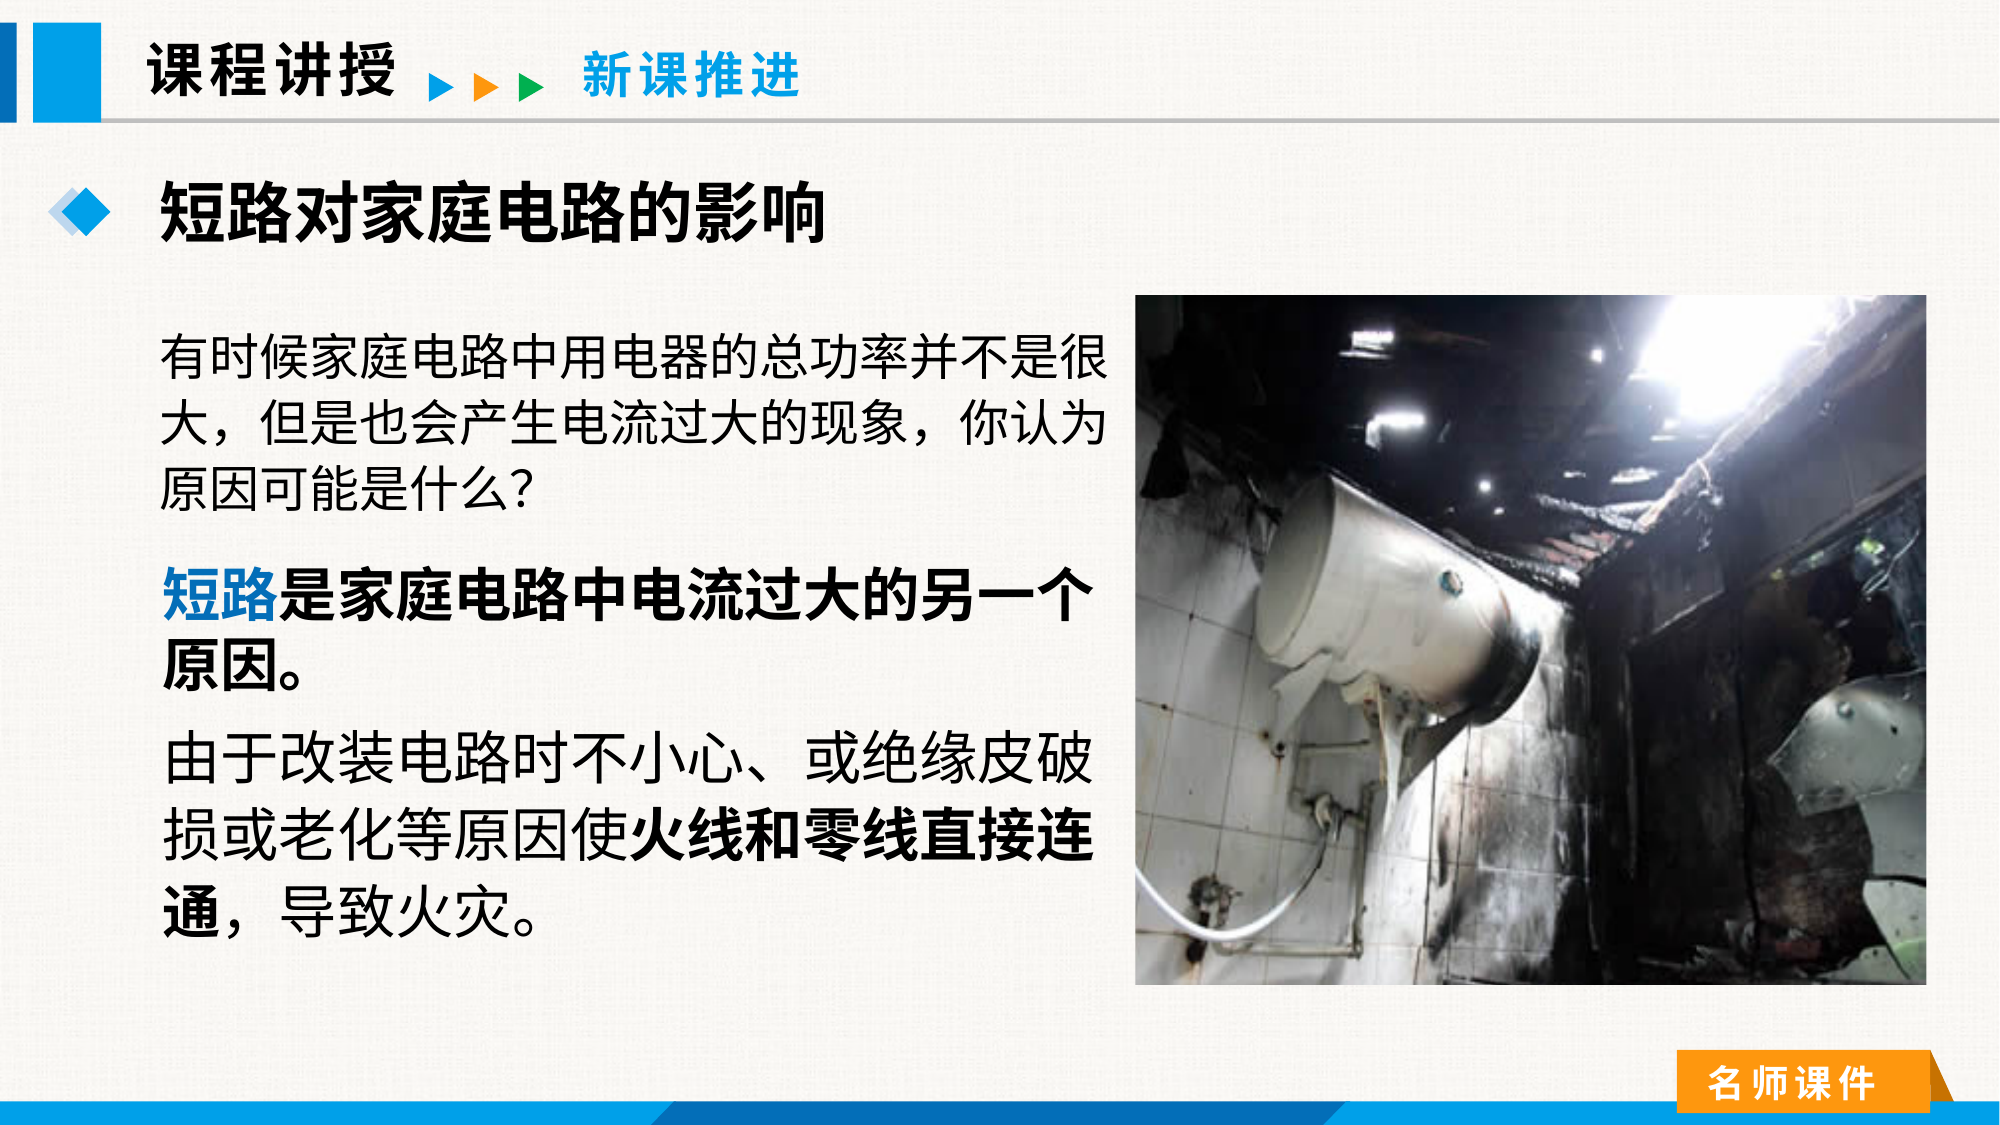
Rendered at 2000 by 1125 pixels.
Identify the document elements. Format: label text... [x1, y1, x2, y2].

text_box 课程讲授 [130, 26, 412, 111]
text_box 有时候家庭电路中用电器的总功率并不是很大，但是也会产生电流过大的现象，你认为原因可能是什么？ [144, 311, 1134, 525]
text_box 由于改装电路时不小心、或绝缘皮破损或老化等原因使火线和零线直接连通，导致火灾。 [147, 706, 1135, 953]
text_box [54, 194, 104, 230]
text_box 新课推进 [567, 36, 816, 112]
text_box 短路对家庭电路的影响 [144, 163, 875, 259]
picture [1135, 295, 1927, 985]
text_box 短路是家庭电路中电流过大的另一个原因。 [147, 550, 1135, 706]
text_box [428, 72, 544, 102]
